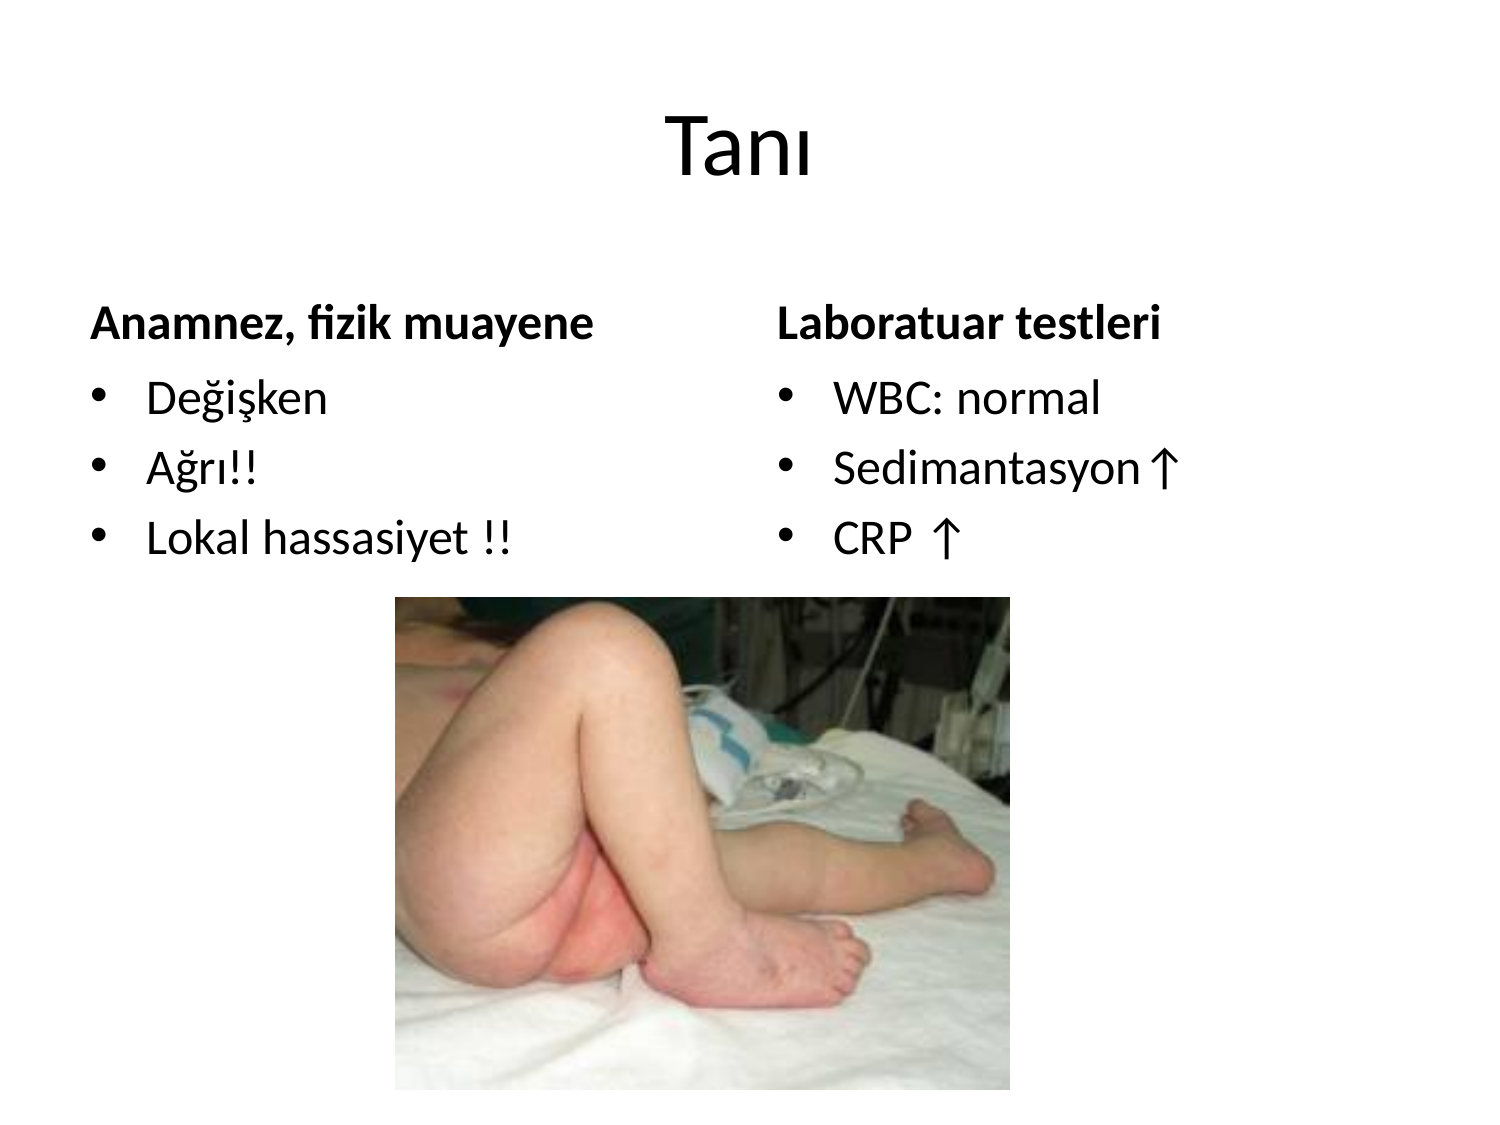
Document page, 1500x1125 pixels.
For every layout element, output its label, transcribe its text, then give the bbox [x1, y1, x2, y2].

list Laboratuar testleri [761, 251, 1425, 356]
list WBC: normal Sedimantasyon↑ CRP ↑ [761, 356, 1425, 1005]
list Anamnez, fizik muayene [75, 251, 738, 356]
title Tanı [75, 45, 1425, 233]
list Değişken Ağrı!! Lokal hassasiyet !! [75, 356, 738, 1005]
picture [395, 597, 1011, 1091]
